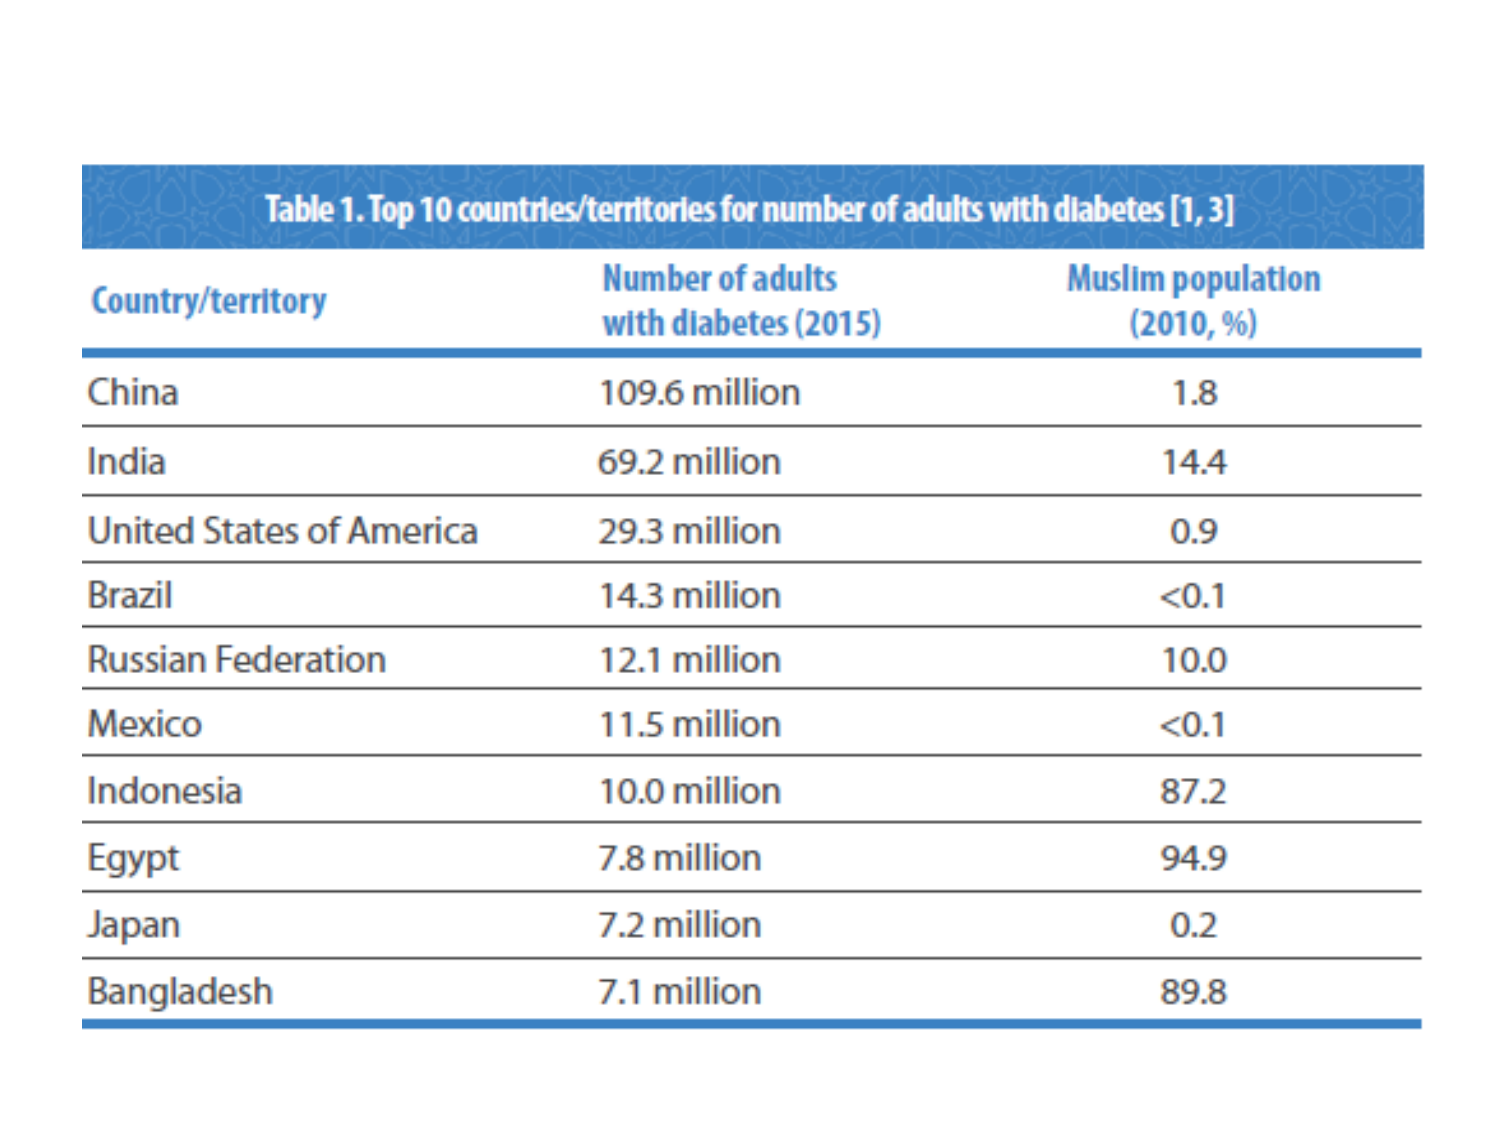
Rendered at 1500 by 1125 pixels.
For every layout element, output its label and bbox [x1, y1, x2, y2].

list [81, 163, 1430, 1032]
